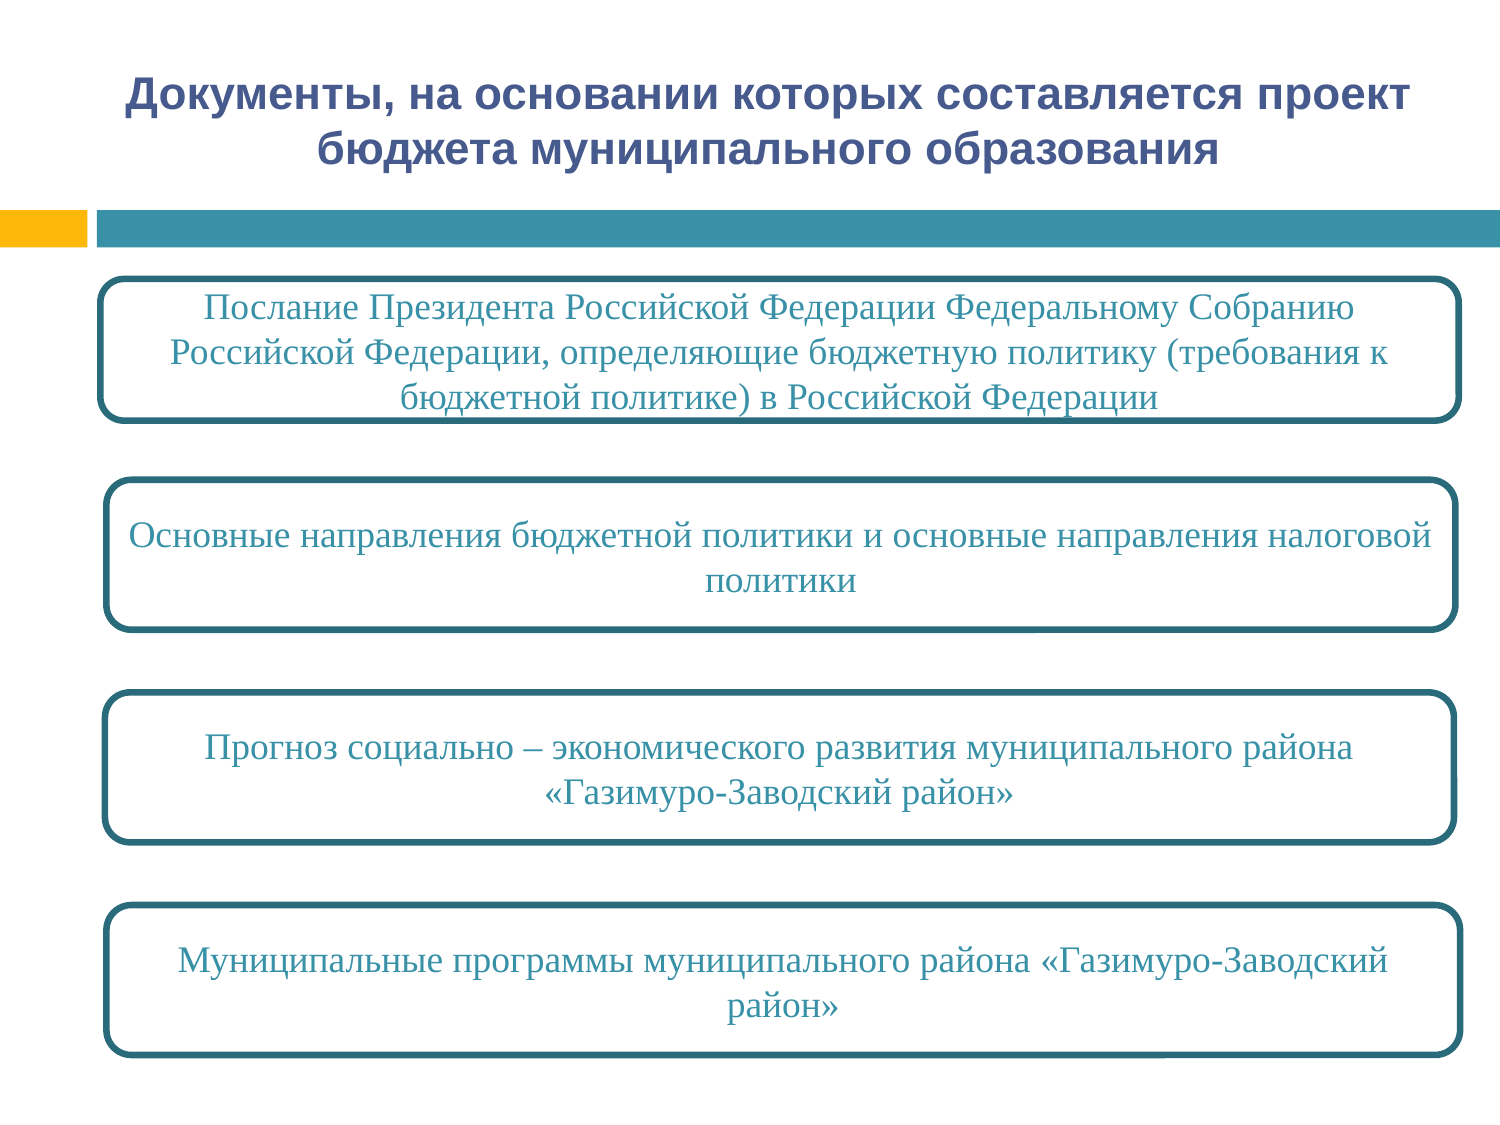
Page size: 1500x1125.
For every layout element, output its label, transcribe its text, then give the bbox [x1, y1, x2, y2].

text_box Прогноз социально – экономического развития муниципального района «Газимуро-Заводский район» [101, 689, 1458, 846]
title Документы, на основании которых составляется проект бюджета муниципального образования [99, 37, 1438, 200]
text_box Муниципальные программы муниципального района «Газимуро-Заводский район» [103, 901, 1464, 1059]
text_box Послание Президента Российской Федерации Федеральному Собранию Российской Федерации, определяющие бюджетную политику (требования к бюджетной политике) в Российской Федерации [97, 275, 1463, 424]
text_box Основные направления бюджетной политики и основные направления налоговой политики [103, 476, 1459, 634]
